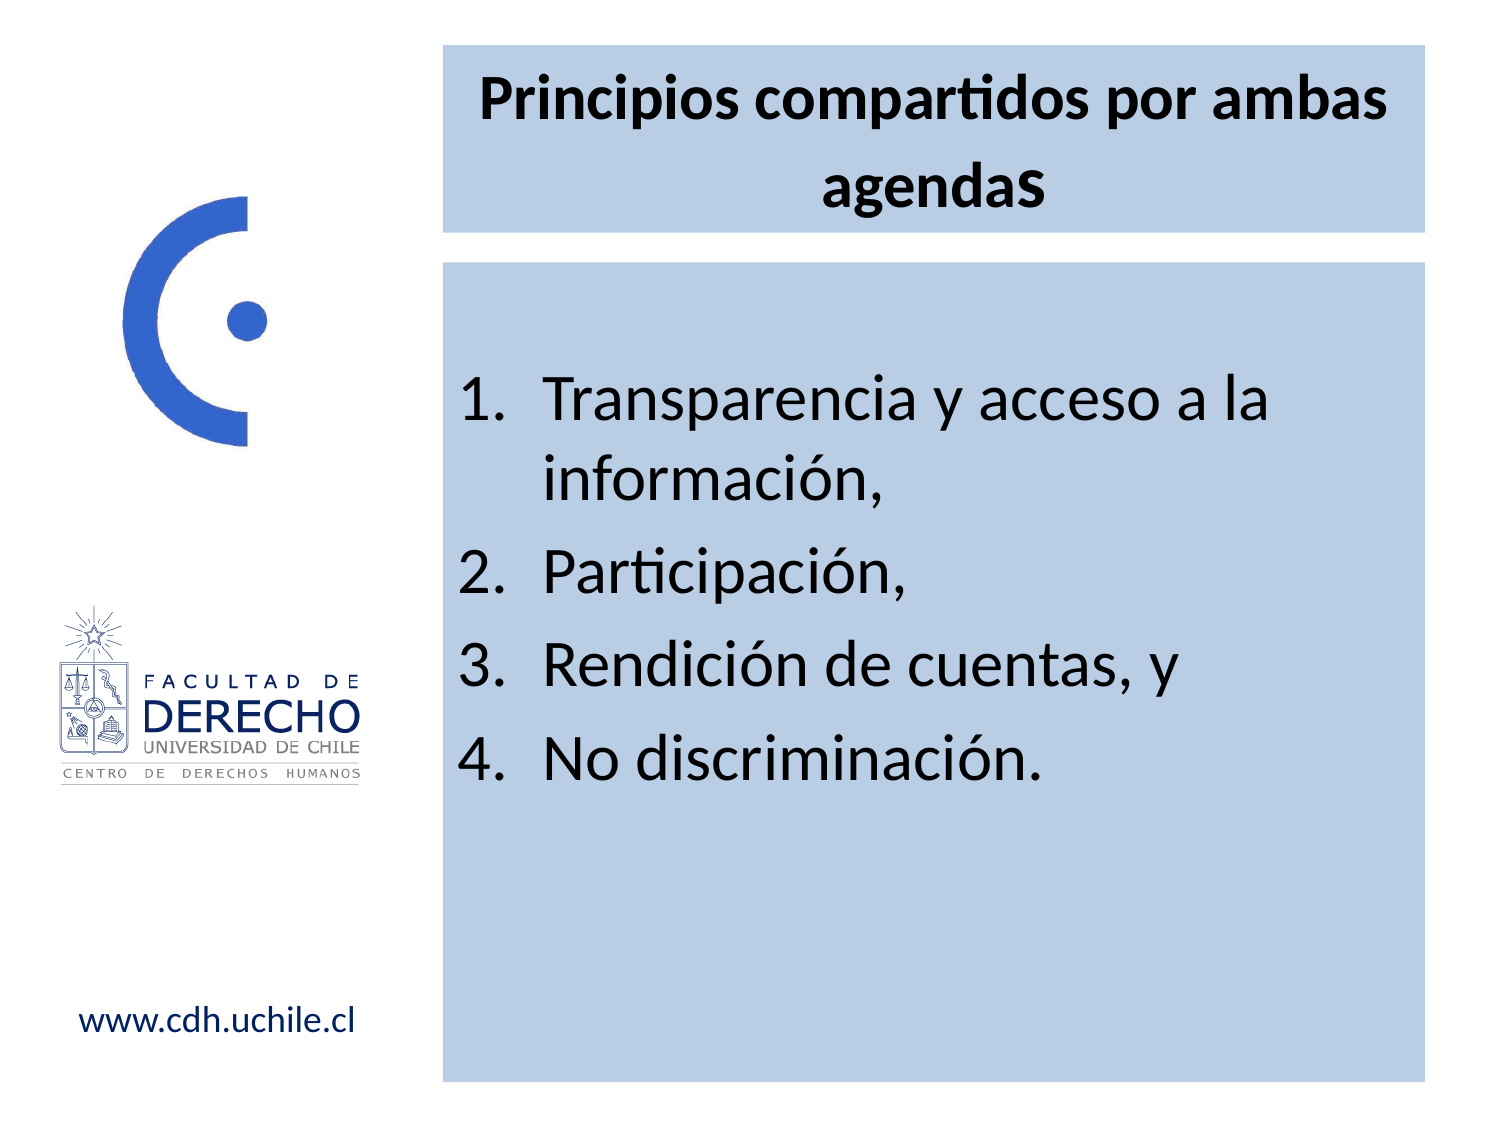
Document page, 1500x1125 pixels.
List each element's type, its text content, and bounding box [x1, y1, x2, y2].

list Transparencia y acceso a la información, Participación, Rendición de cuentas, y No discriminación. [442, 262, 1425, 1083]
picture [29, 590, 408, 802]
picture [100, 195, 297, 452]
text_box www.cdh.uchile.cl [63, 987, 407, 1048]
title Principios compartidos por ambas agendas [442, 45, 1425, 233]
